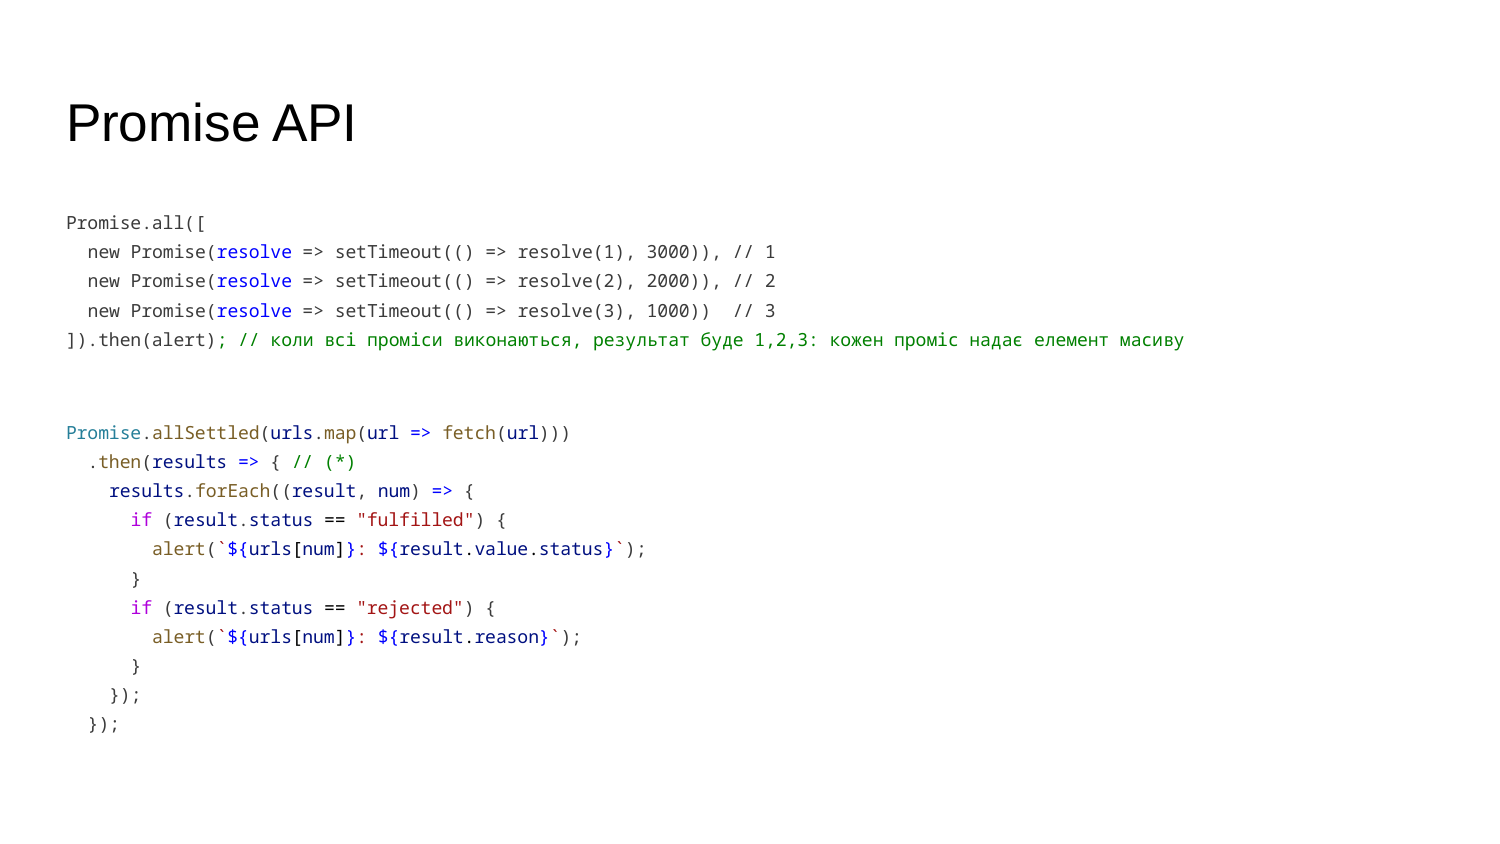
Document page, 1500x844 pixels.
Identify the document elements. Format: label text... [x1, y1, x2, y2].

list Promise.all([ new Promise(resolve => setTimeout(() => resolve(1), 3000)), // 1 new Promise(resolve => setTimeout(() => resolve(2), 2000)), // 2 new Promise(resolve => setTimeout(() => resolve(3), 1000)) // 3 ]).then(alert); // коли всі проміси виконаються, результат буде 1,2,3: кожен проміс надає елемент масиву Promise.allSettled(urls.map(url => fetch(url))) .then(results => { // (*) results.forEach((result, num) => { if (result.status == "fulfilled") { alert(`${urls[num]}: ${result.value.status}`); } if (result.status == "rejected") { alert(`${urls[num]}: ${result.reason}`); } }); }); [51, 189, 1449, 750]
title Promise API [51, 72, 1449, 167]
